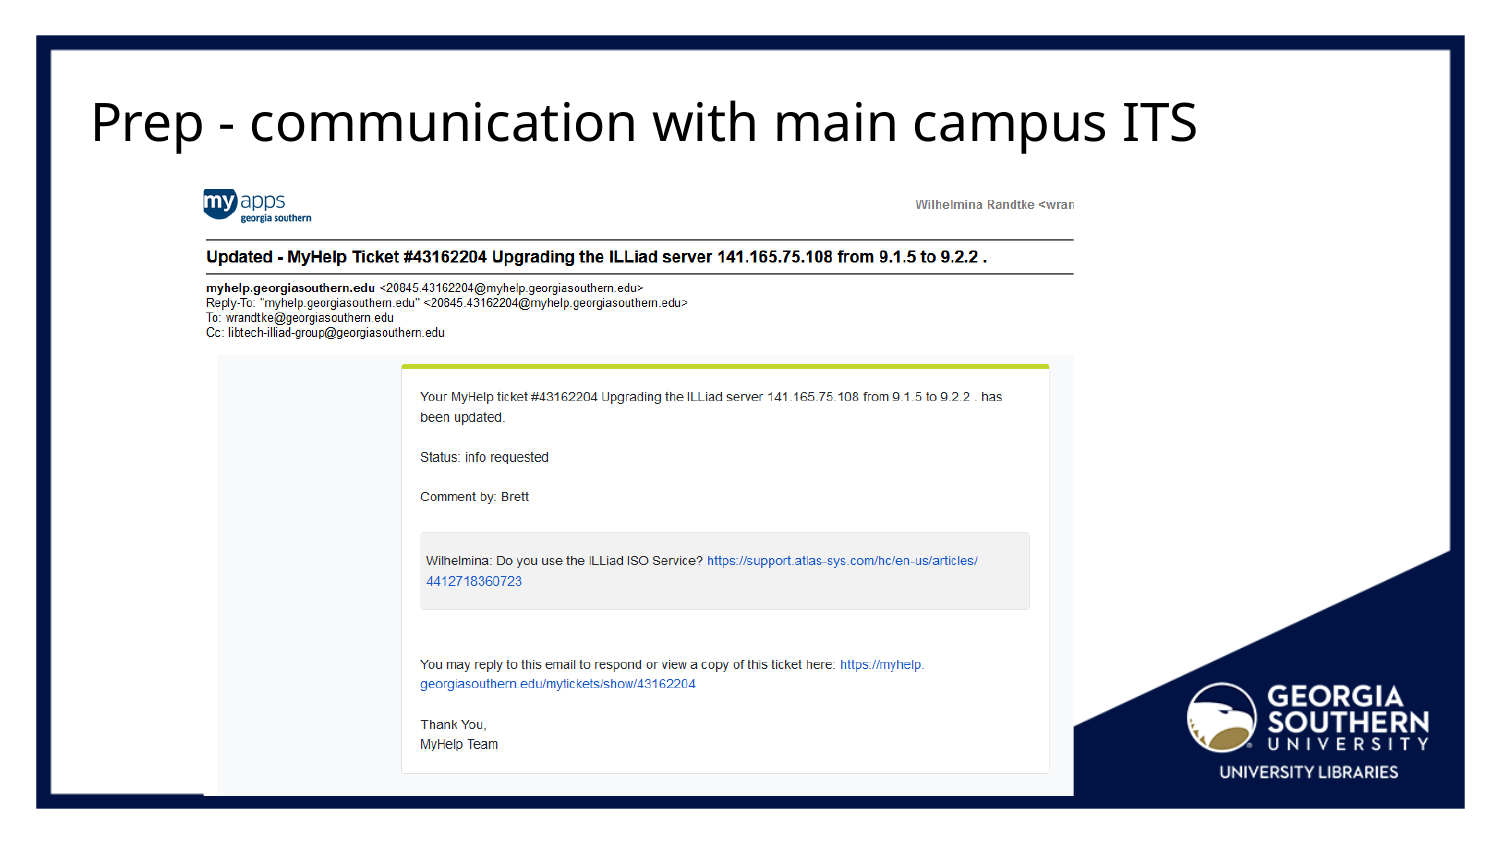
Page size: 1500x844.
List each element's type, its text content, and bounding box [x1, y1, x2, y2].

title Prep - communication with main campus ITS [75, 72, 1392, 167]
picture [0, 0, 1500, 844]
